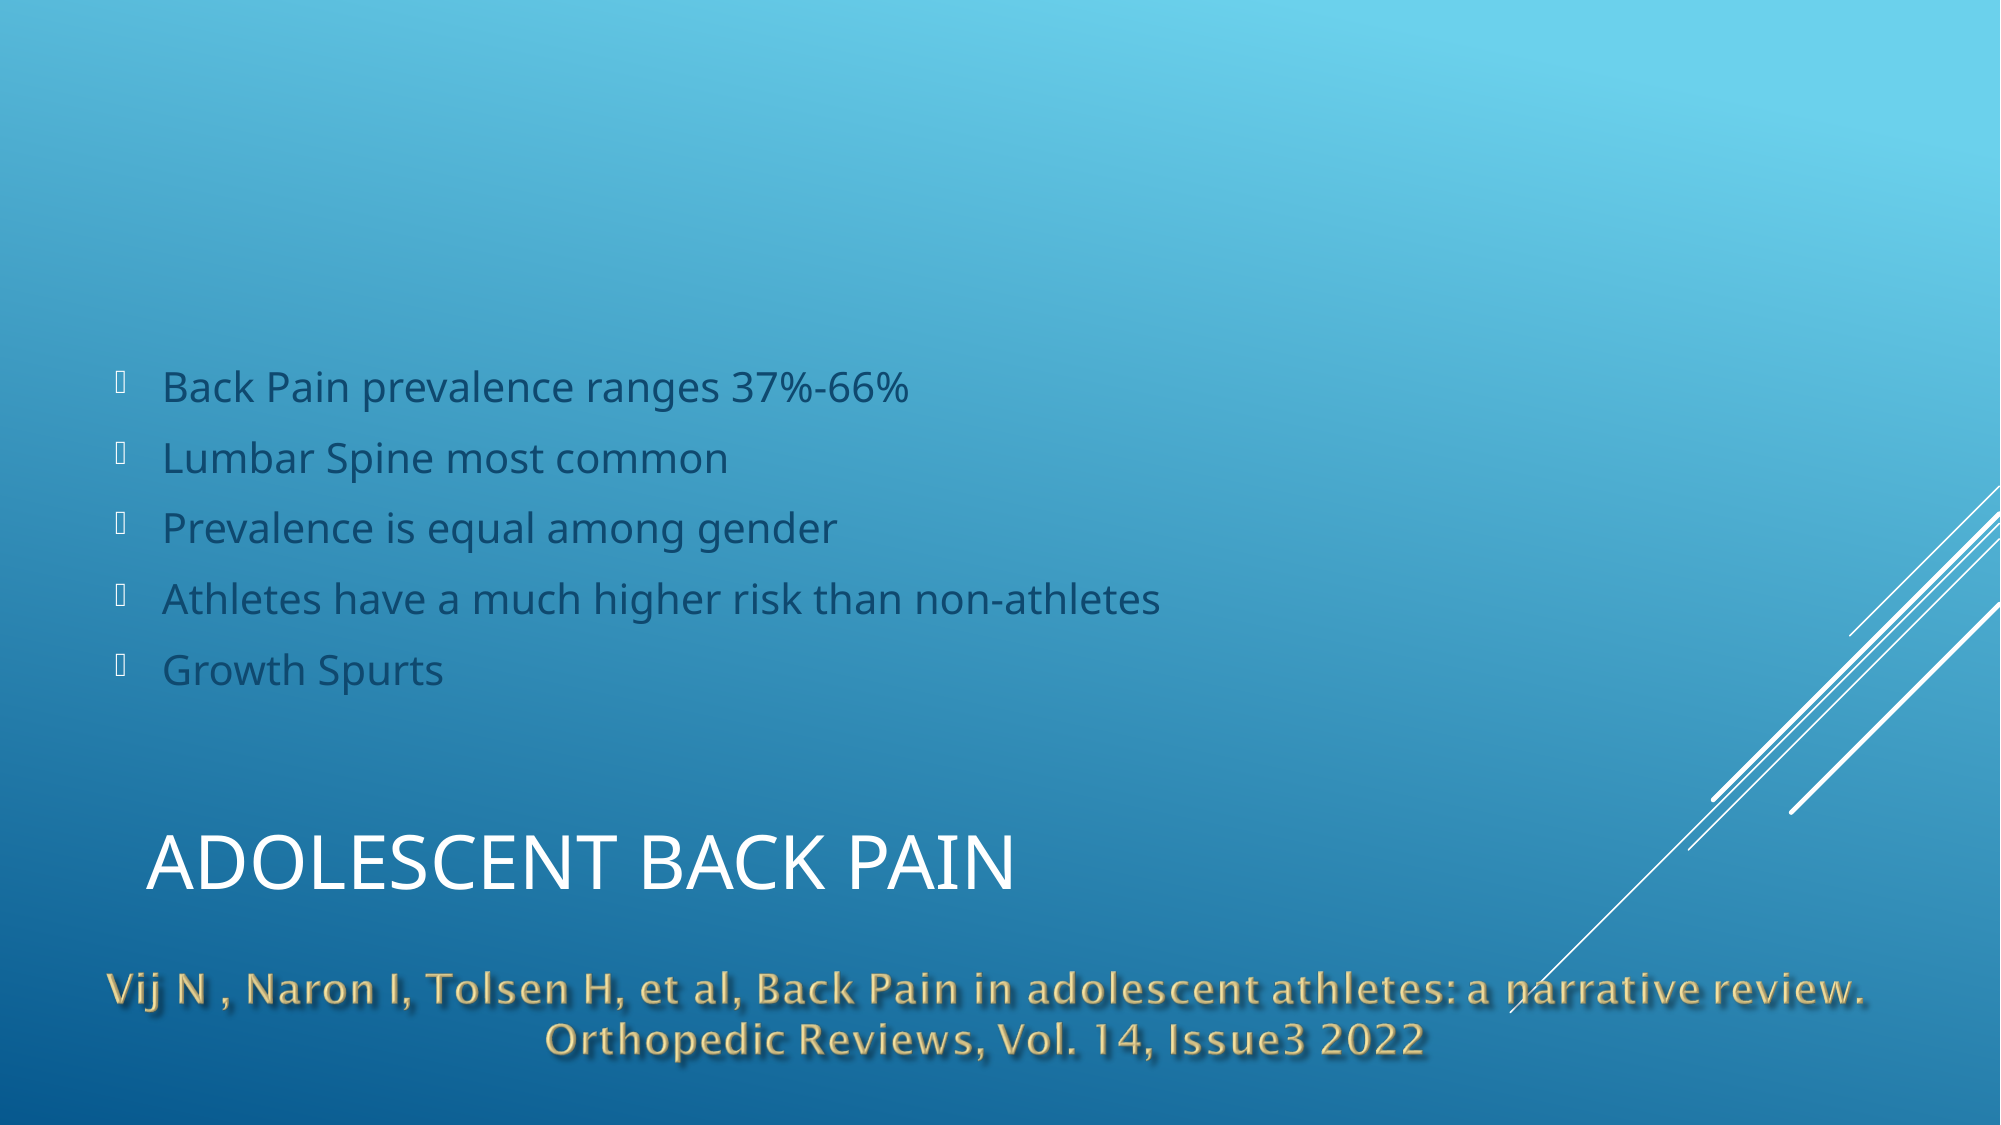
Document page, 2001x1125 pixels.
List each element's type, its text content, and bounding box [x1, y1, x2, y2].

list Back Pain prevalence ranges 37%-66% Lumbar Spine most common Prevalence is equal among gender Athletes have a much higher risk than non-athletes Growth Spurts [99, 262, 1900, 792]
picture [85, 919, 1886, 1107]
title Adolescent Back Pain [112, 792, 1513, 919]
